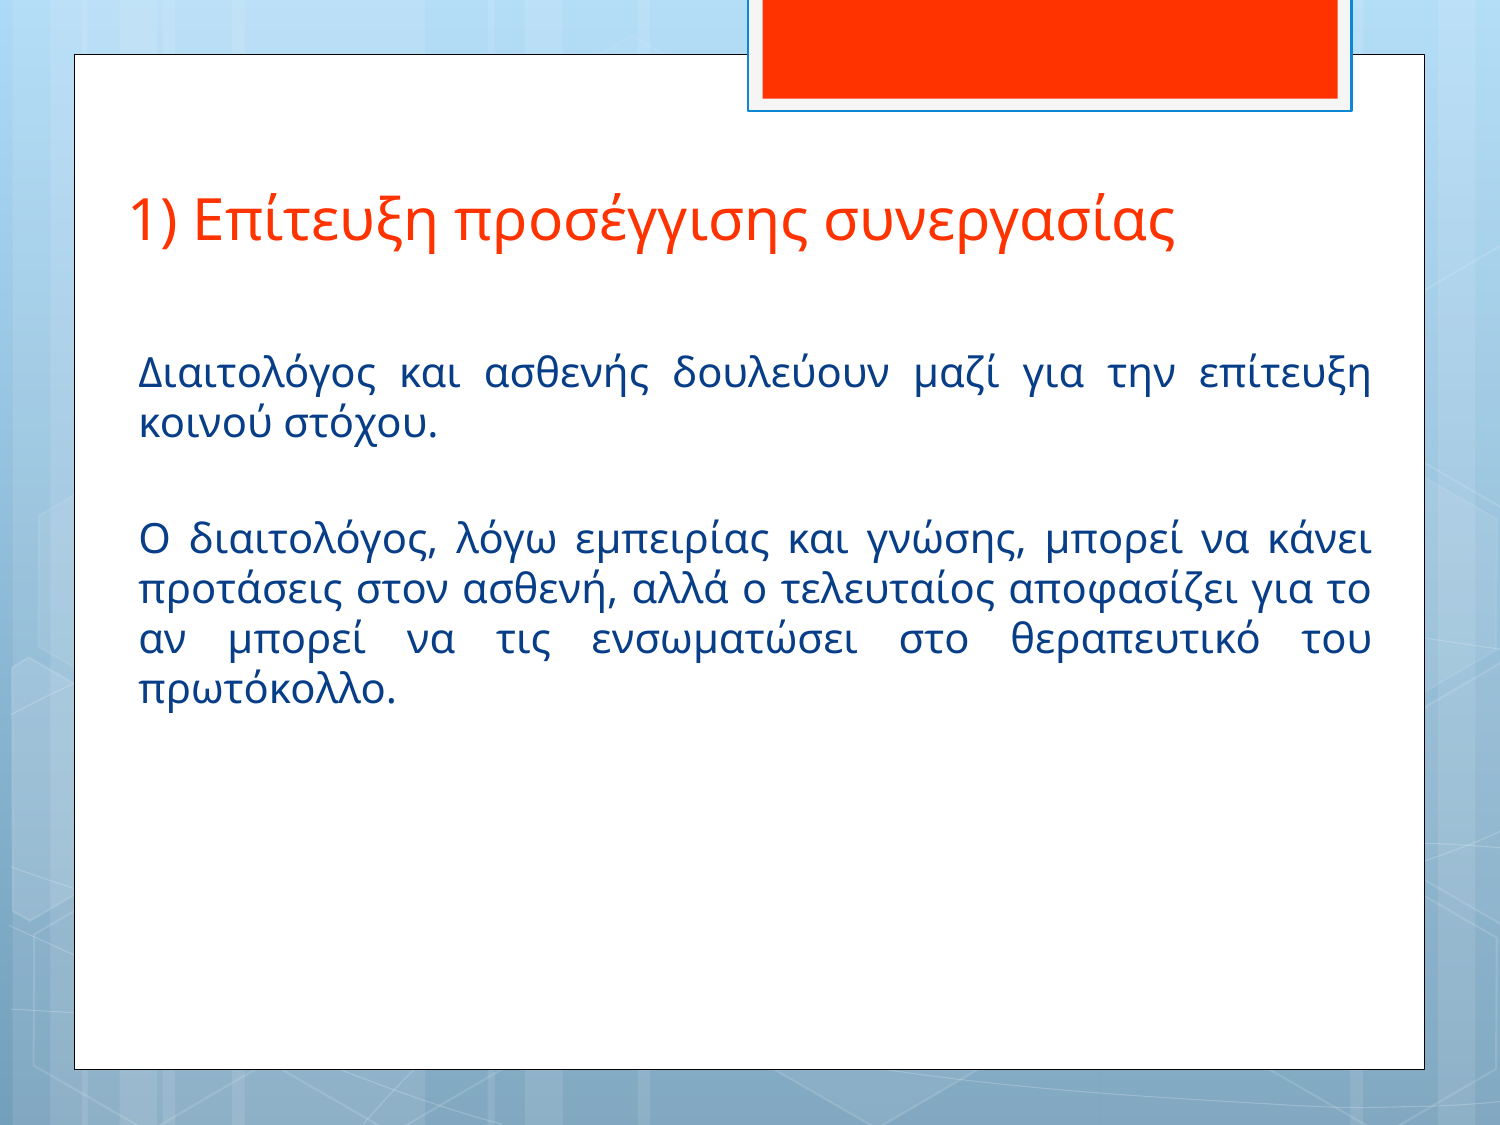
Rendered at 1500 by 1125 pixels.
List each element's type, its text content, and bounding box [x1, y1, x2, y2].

title 1) Επίτευξη προσέγγισης συνεργασίας [112, 172, 1265, 260]
list Διαιτολόγος και ασθενής δουλεύουν μαζί για την επίτευξη κοινού στόχου. Ο διαιτολόγος, λόγω εμπειρίας και γνώσης, μπορεί να κάνει προτάσεις στον ασθενή, αλλά ο τελευταίος αποφασίζει για το αν μπορεί να τις ενσωματώσει στο θεραπευτικό του πρωτόκολλο. [112, 338, 1388, 1083]
